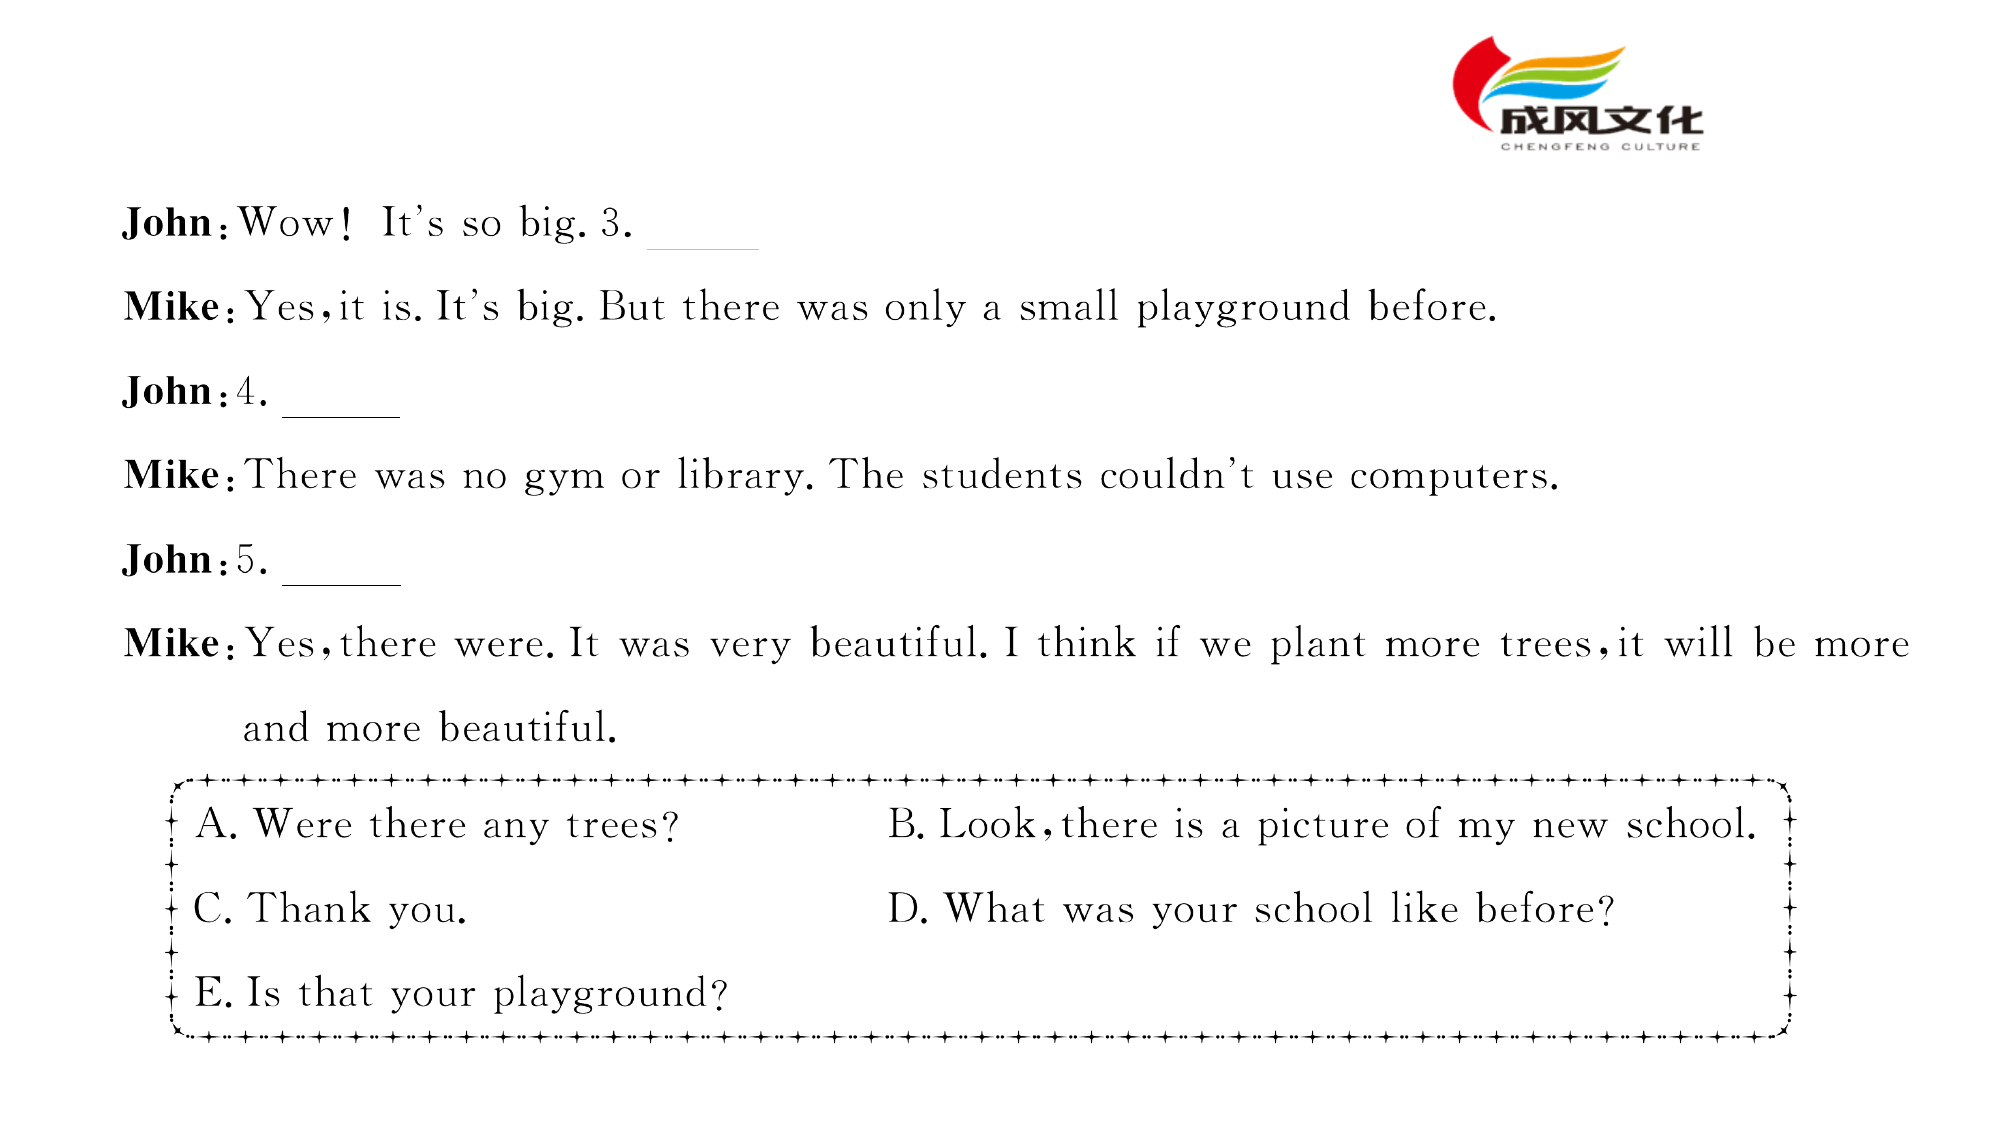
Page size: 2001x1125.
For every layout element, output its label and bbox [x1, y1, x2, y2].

picture [118, 30, 2000, 1074]
